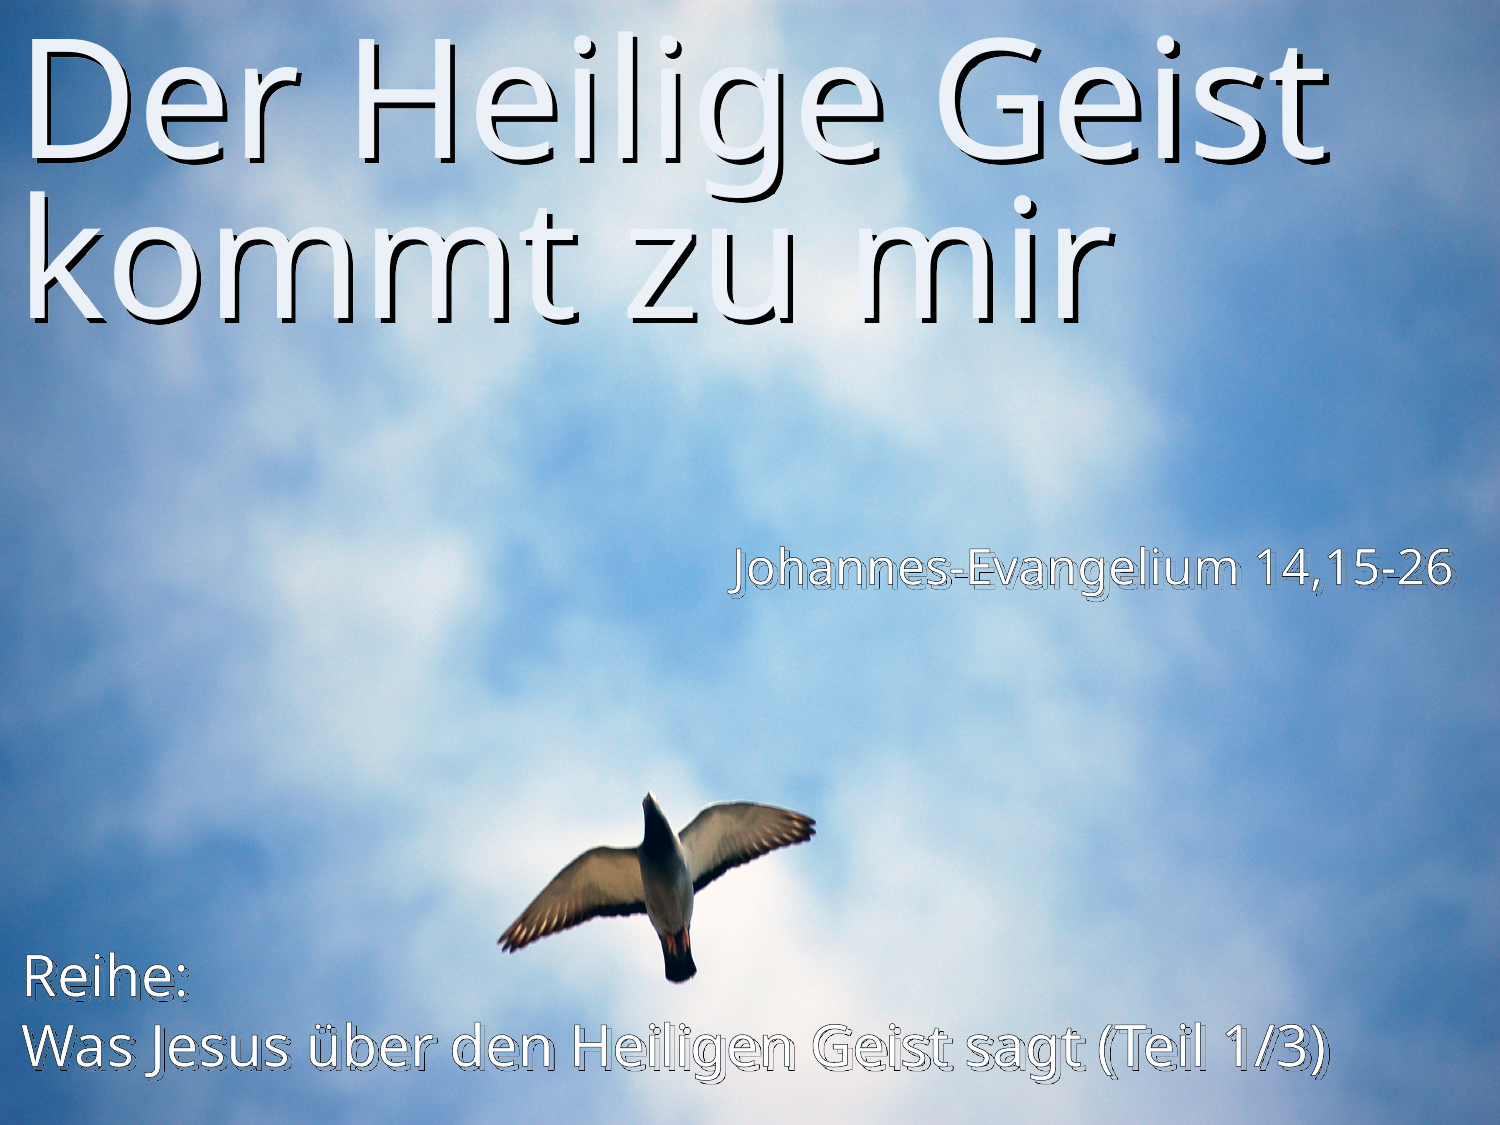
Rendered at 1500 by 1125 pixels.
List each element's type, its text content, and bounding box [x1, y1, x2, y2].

title Der Heilige Geist kommt zu mir [0, 23, 1420, 359]
subtitle Reihe: Was Jesus über den Heiligen Geist sagt (Teil 1/3) [5, 930, 1471, 1107]
picture [0, 0, 1500, 1125]
text_box Johannes-Evangelium 14,15-26 [3, 527, 1469, 634]
